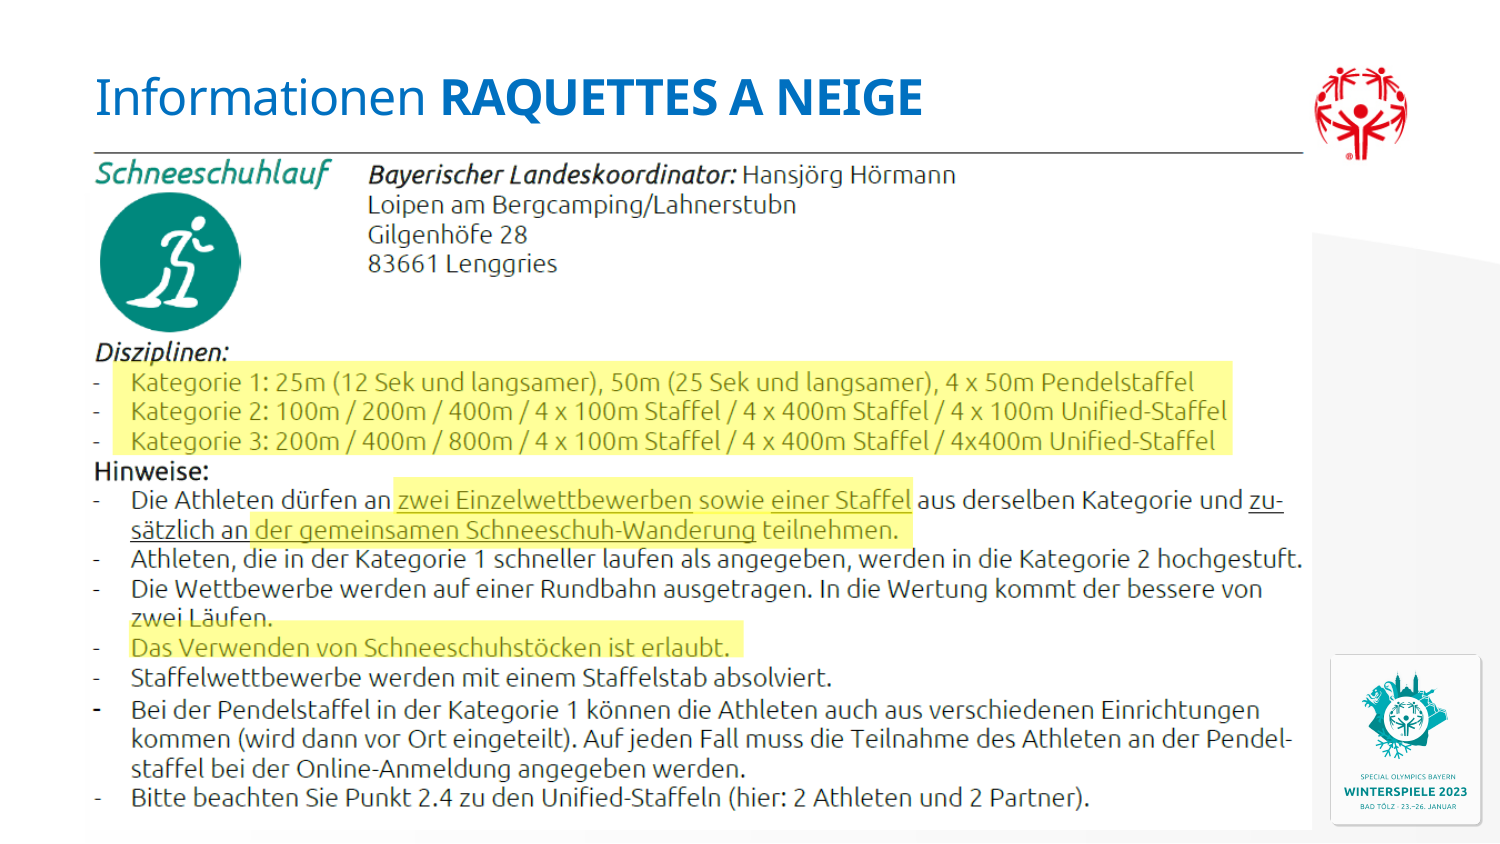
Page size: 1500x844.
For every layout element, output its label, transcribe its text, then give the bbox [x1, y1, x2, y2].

picture [0, 0, 1500, 844]
title Informationen RAQUETTES A NEIGE [89, 45, 1247, 147]
